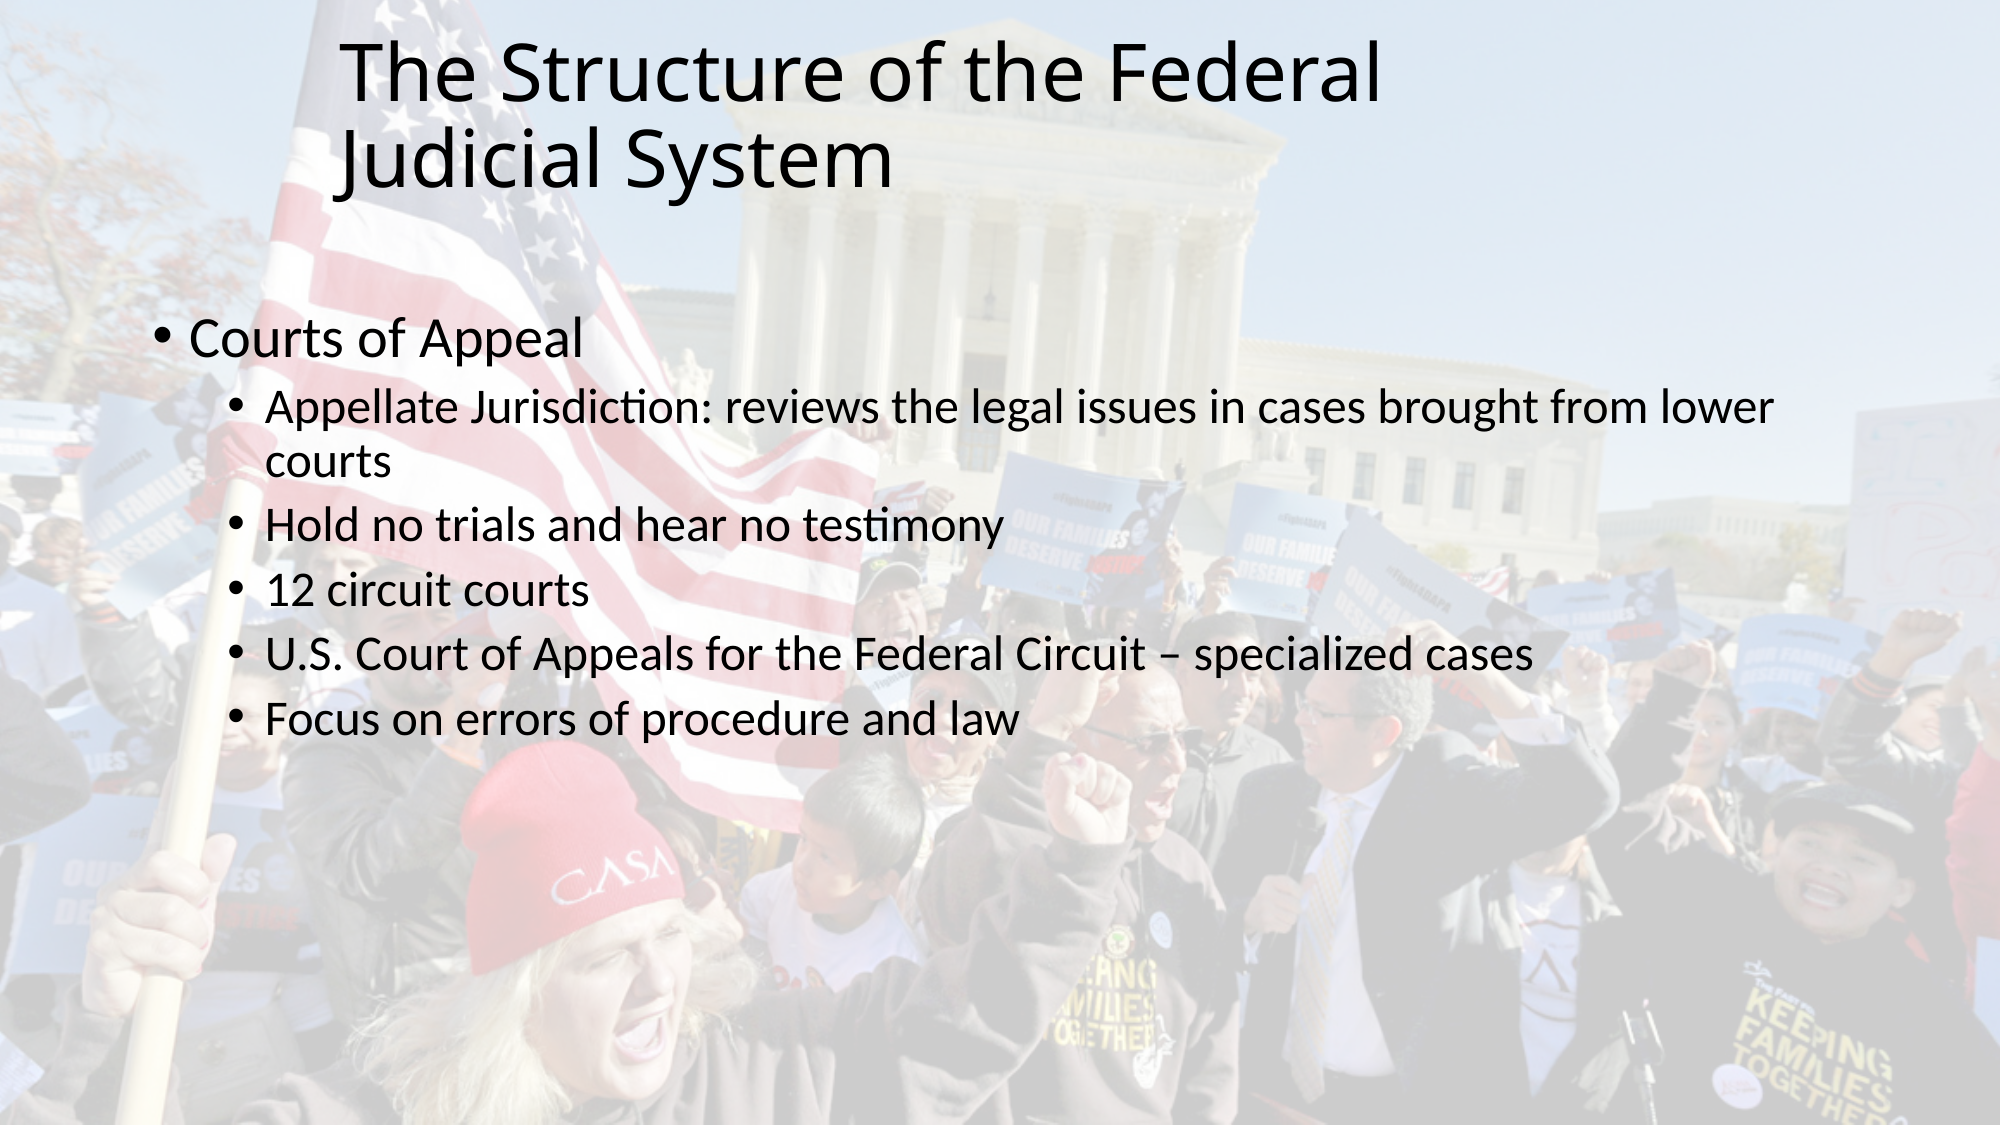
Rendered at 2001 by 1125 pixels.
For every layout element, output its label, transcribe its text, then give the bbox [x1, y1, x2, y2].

title The Structure of the Federal Judicial System [324, 24, 1675, 213]
list Courts of Appeal Appellate Jurisdiction: reviews the legal issues in cases brought from lower courts Hold no trials and hear no testimony 12 circuit courts U.S. Court of Appeals for the Federal Circuit – specialized cases Focus on errors of procedure and law [137, 299, 1863, 1014]
